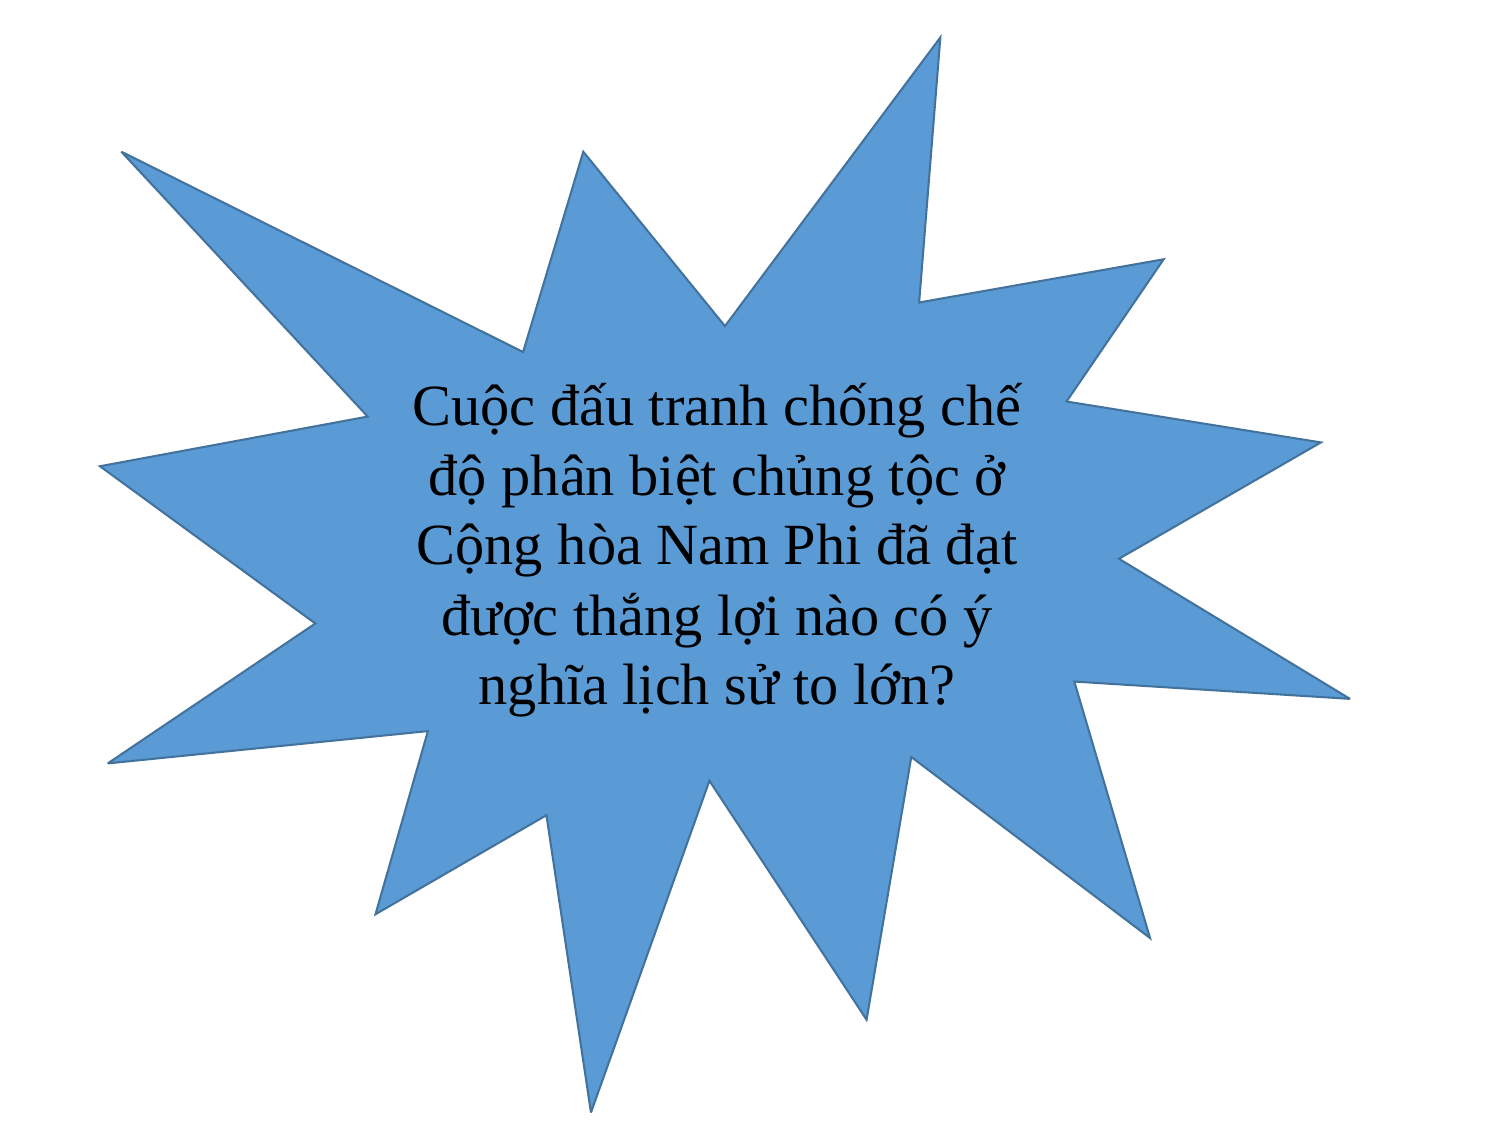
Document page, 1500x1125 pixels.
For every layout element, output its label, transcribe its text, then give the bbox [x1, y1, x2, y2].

text_box Cuộc đấu tranh chống chế độ phân biệt chủng tộc ở Cộng hòa Nam Phi đã đạt được thắng lợi nào có ý nghĩa lịch sử to lớn? [97, 34, 1351, 1113]
